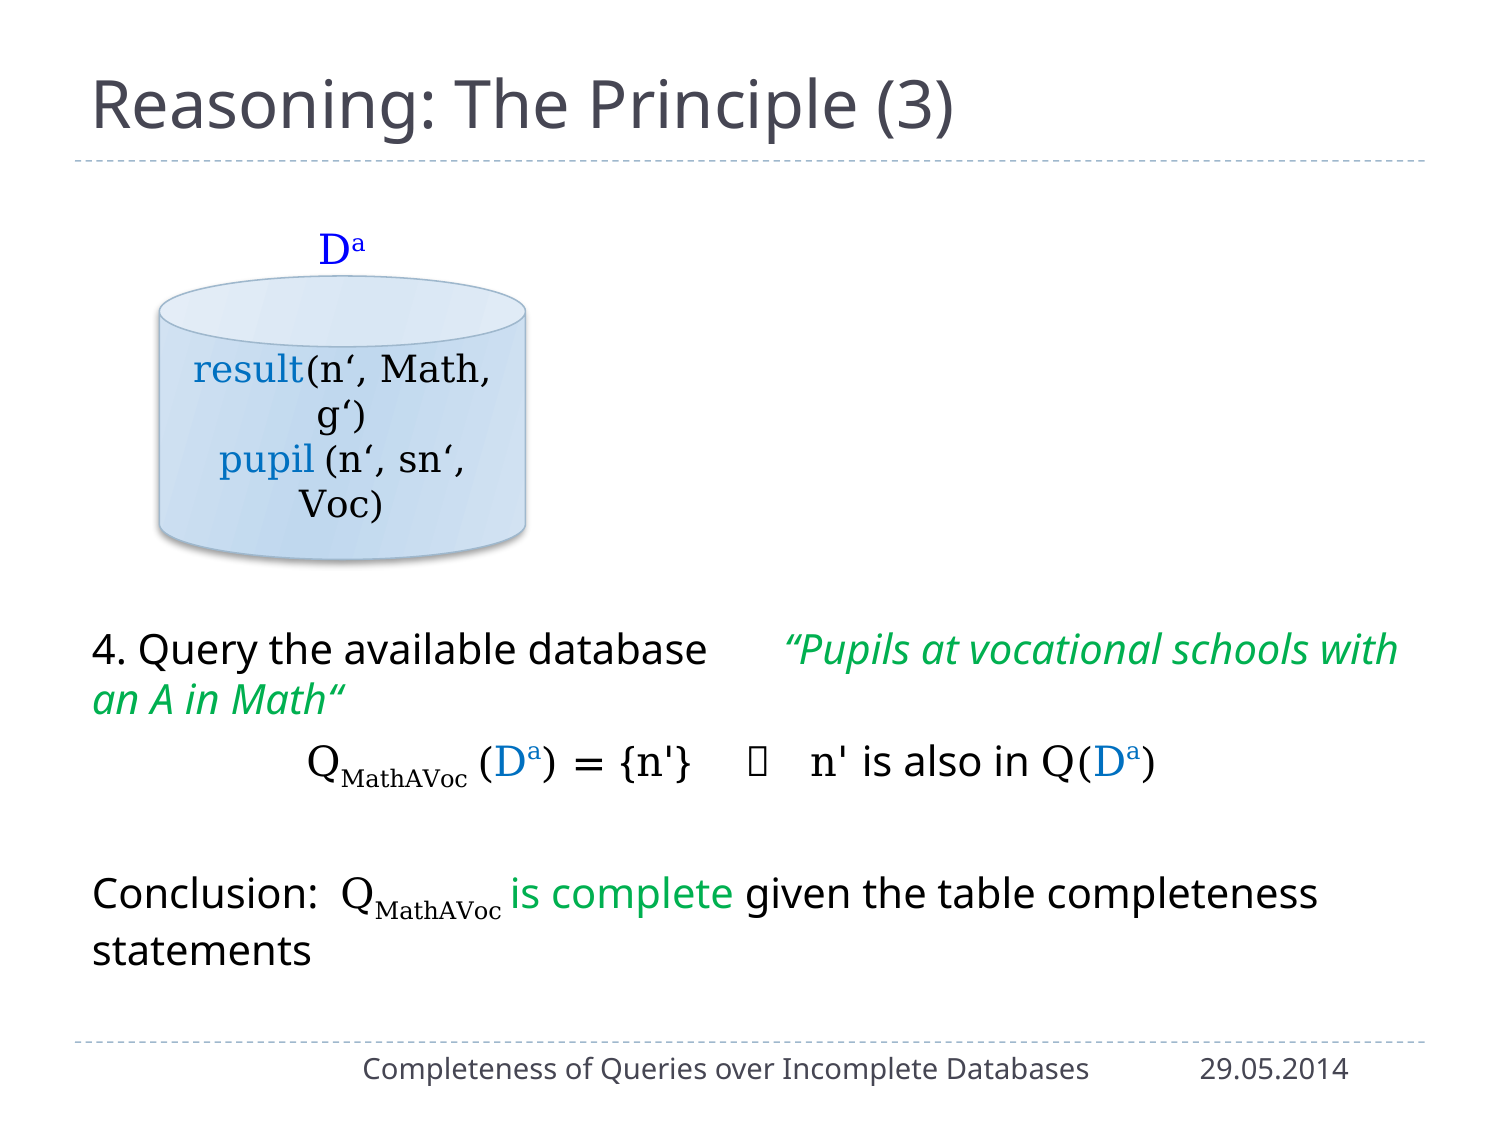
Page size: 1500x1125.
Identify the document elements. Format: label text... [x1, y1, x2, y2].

list 4. Query the available database “Pupils at vocational schools with an A in Math“ QMathAVoc (Da) = {n'}  n' is also in Q(Da) Conclusion: QMathAVoc is complete given the table completeness statements [76, 199, 1471, 1011]
footer Completeness of Queries over Incomplete Databases [336, 1042, 1117, 1103]
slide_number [1184, 1042, 1483, 1103]
text_box Da [117, 215, 626, 281]
text_box result(n‘, Math, g‘) pupil (n‘, sn‘, Voc) [158, 281, 527, 561]
title Reasoning: The Principle (3) [74, 24, 1426, 150]
text_box Record enrolments [161, 281, 524, 346]
